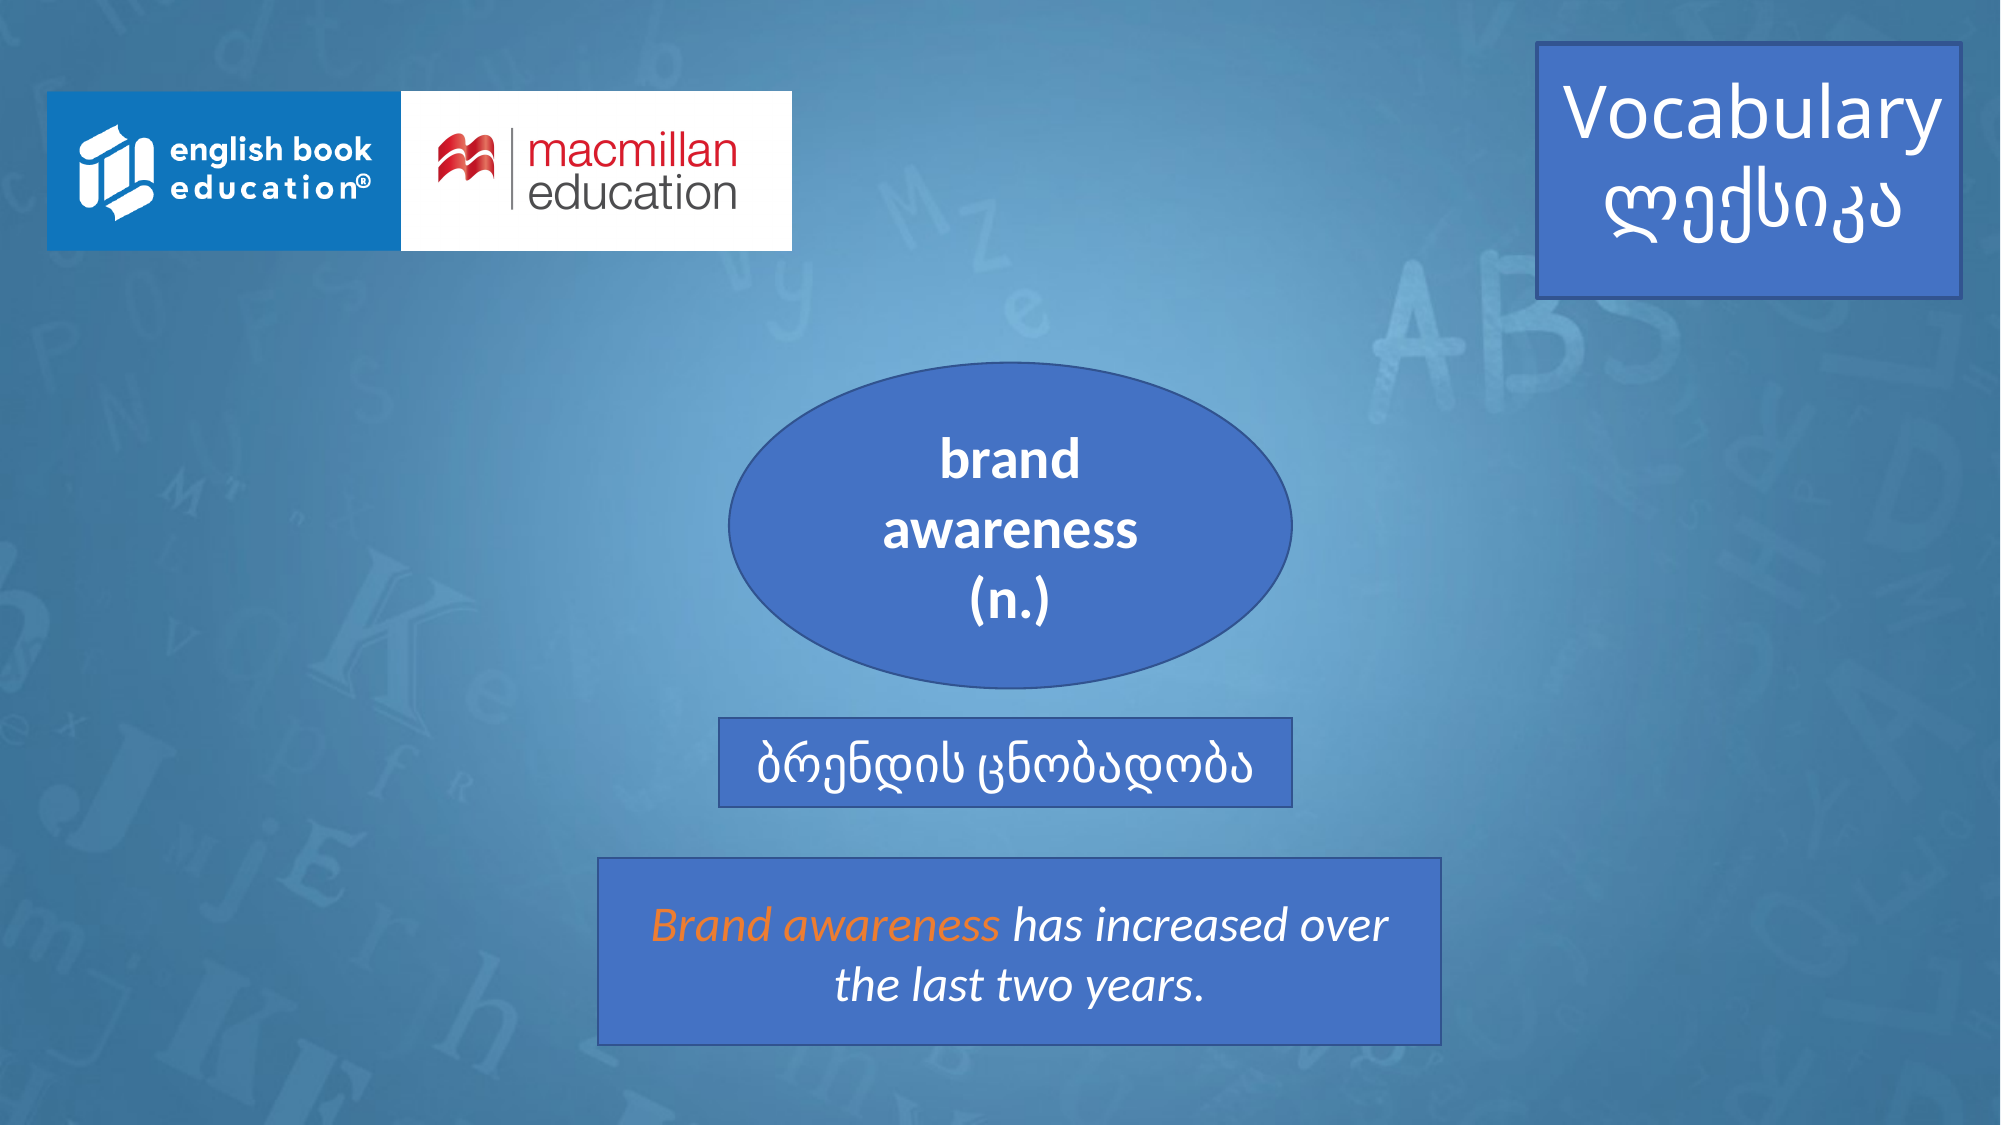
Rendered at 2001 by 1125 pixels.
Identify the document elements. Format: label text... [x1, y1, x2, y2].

text_box [1535, 41, 1963, 300]
text_box Vocabulary ლექსიკა [1545, 58, 1962, 249]
picture [0, 0, 2001, 1125]
text_box ბრენდის ცნობადობა [719, 717, 1292, 808]
text_box brand awareness (n.) [728, 362, 1292, 689]
text_box Brand awareness has increased over the last two years. [598, 858, 1442, 1046]
